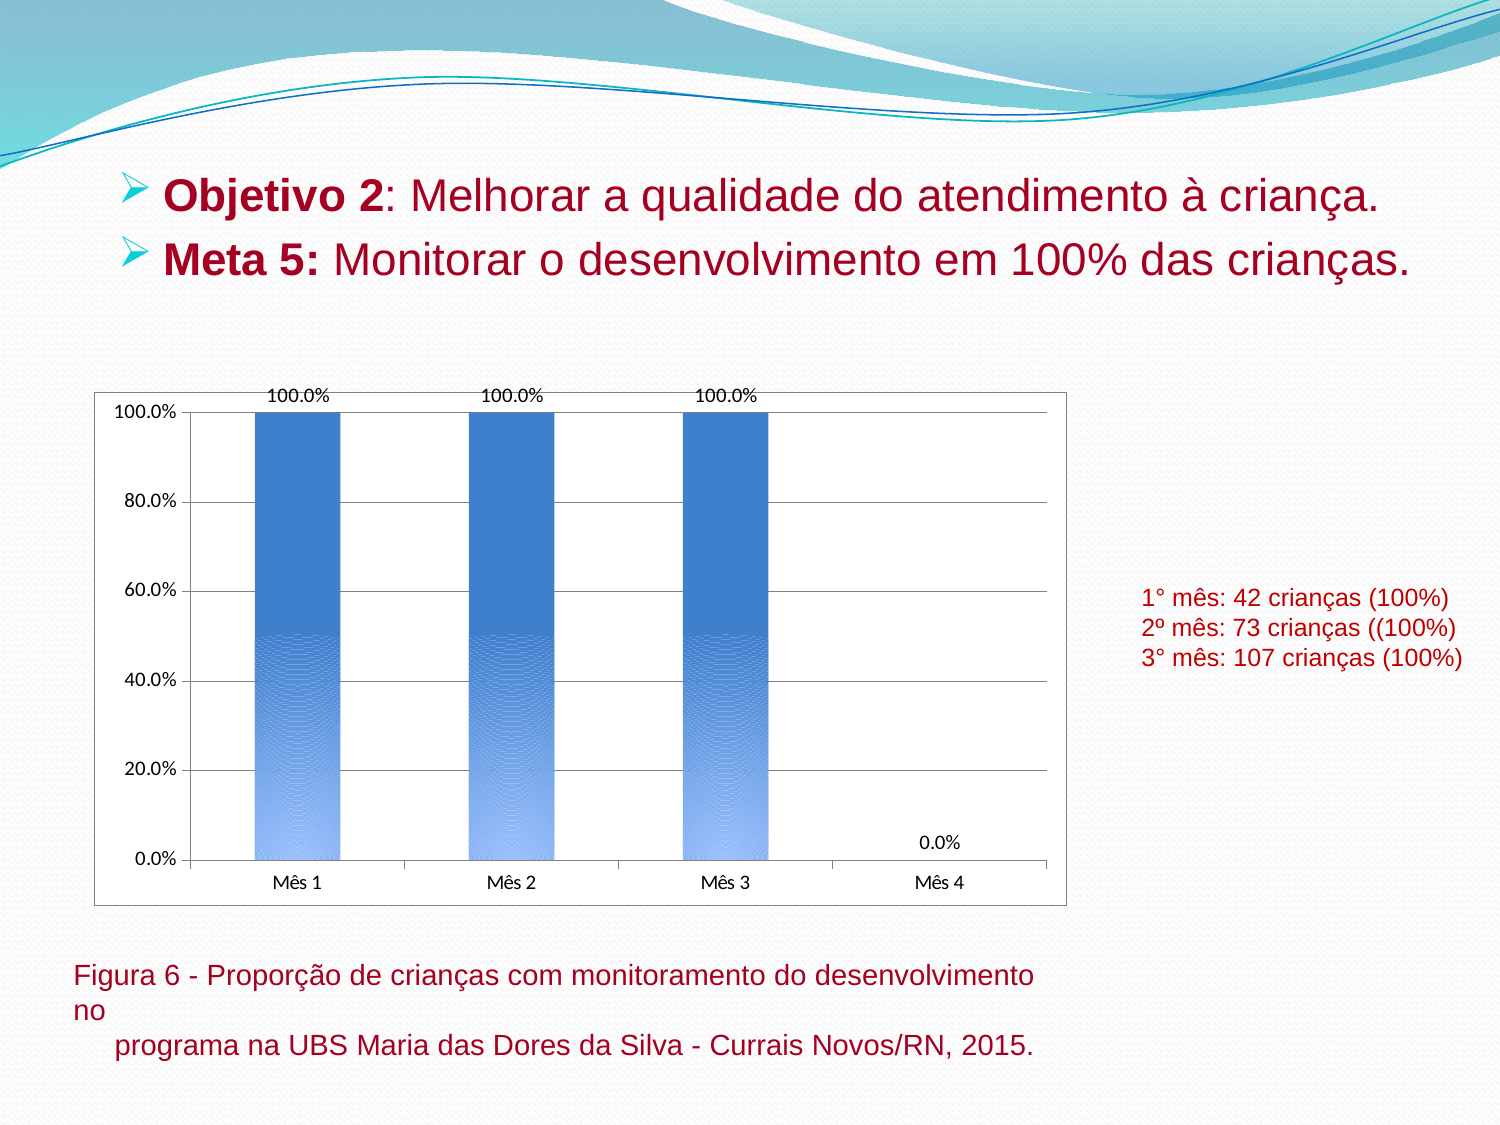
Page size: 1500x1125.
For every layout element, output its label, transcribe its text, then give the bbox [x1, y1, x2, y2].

chart [93, 386, 1067, 906]
text_box Figura 6 - Proporção de crianças com monitoramento do desenvolvimento no programa na UBS Maria das Dores da Silva - Currais Novos/RN, 2015. [58, 949, 1086, 1069]
list Objetivo 2: Melhorar a qualidade do atendimento à criança. Meta 5: Monitorar o desenvolvimento em 100% das crianças. [103, 158, 1442, 249]
text_box 1° mês: 42 crianças (100%) 2º mês: 73 crianças ((100%) 3° mês: 107 crianças (100%) [1113, 574, 1500, 679]
